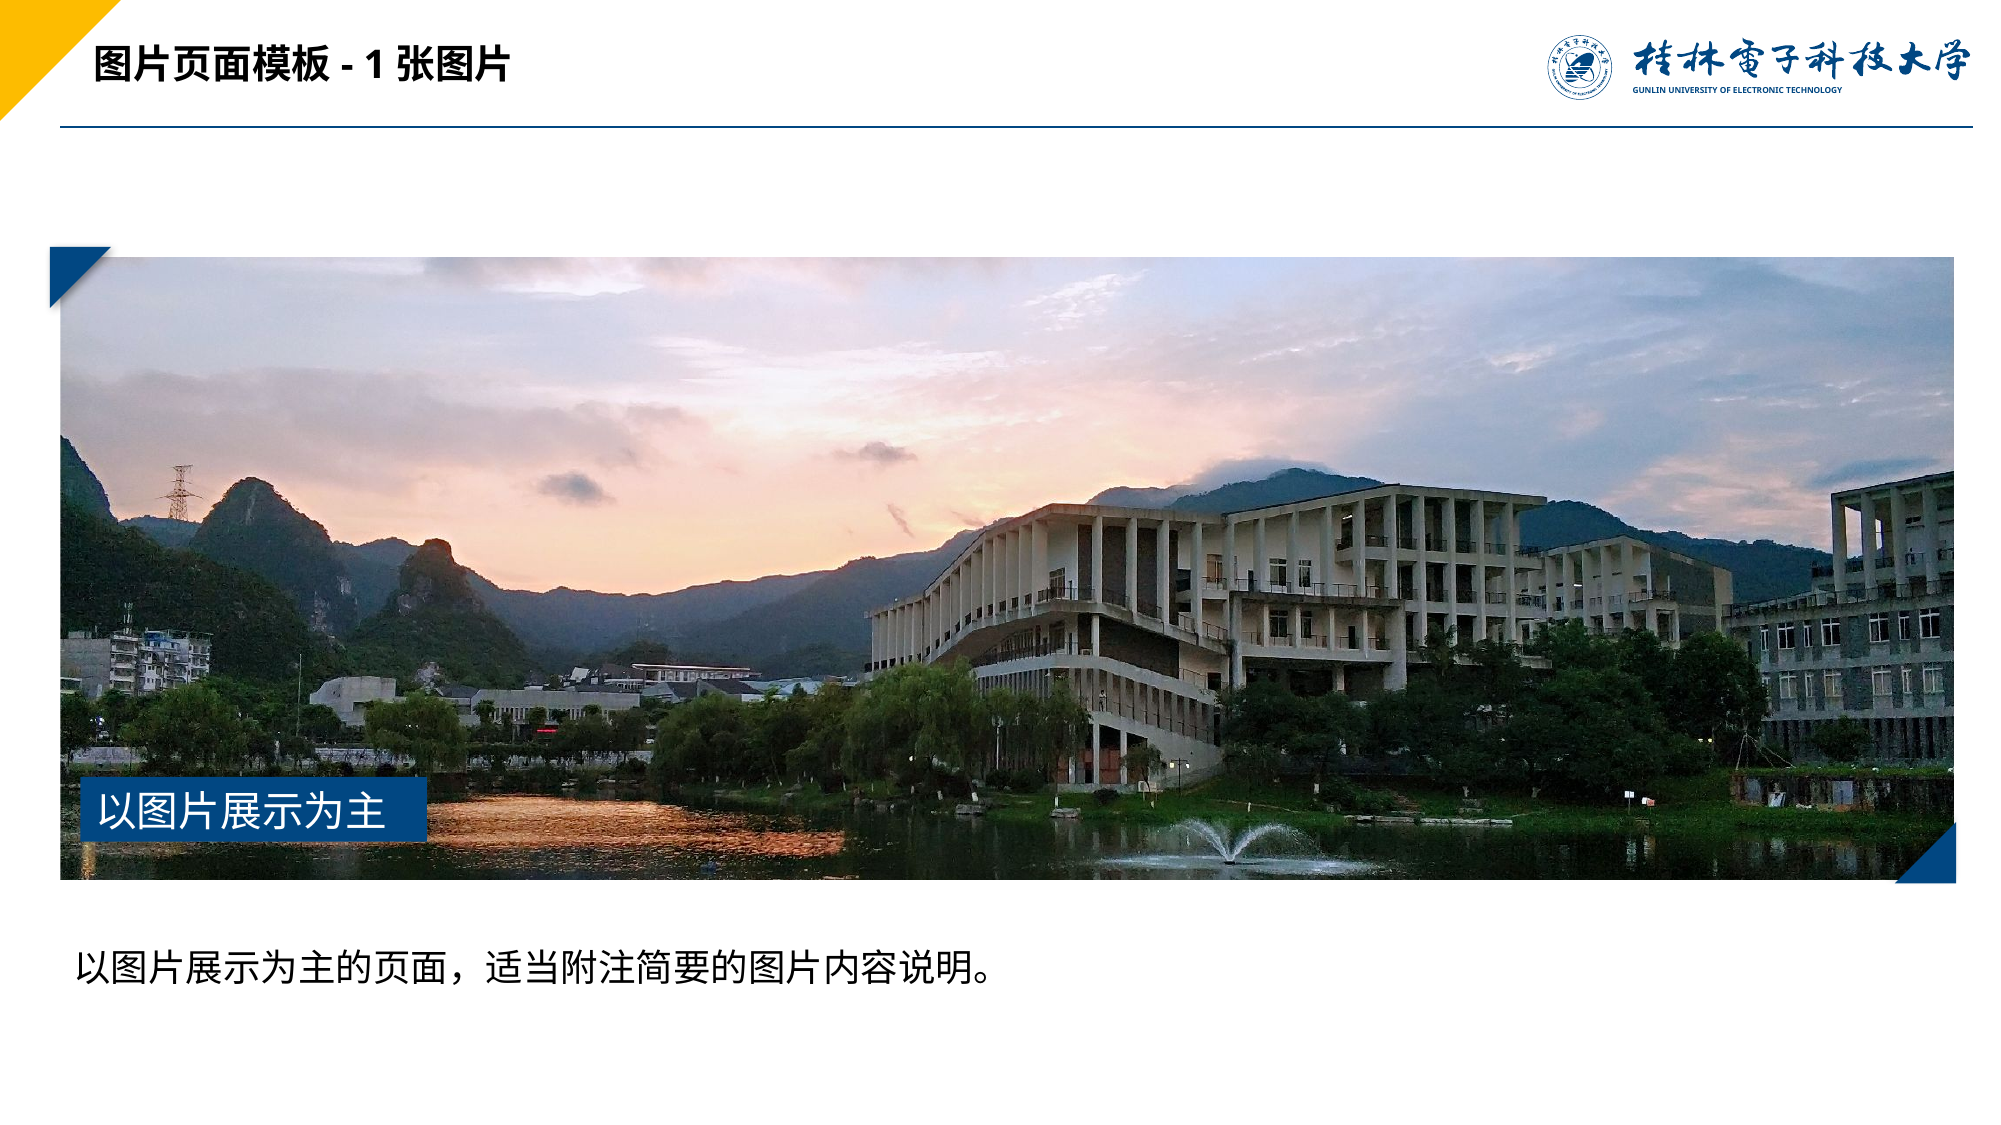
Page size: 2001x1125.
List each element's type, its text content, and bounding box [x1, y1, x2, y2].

text_box [49, 246, 112, 308]
list 图片页面模板- 1张图片 [78, 37, 925, 96]
text_box 以图片展示为主的页面，适当附注简要的图片内容说明。 [58, 922, 1878, 997]
text_box [1894, 822, 1957, 884]
picture [60, 256, 1954, 880]
